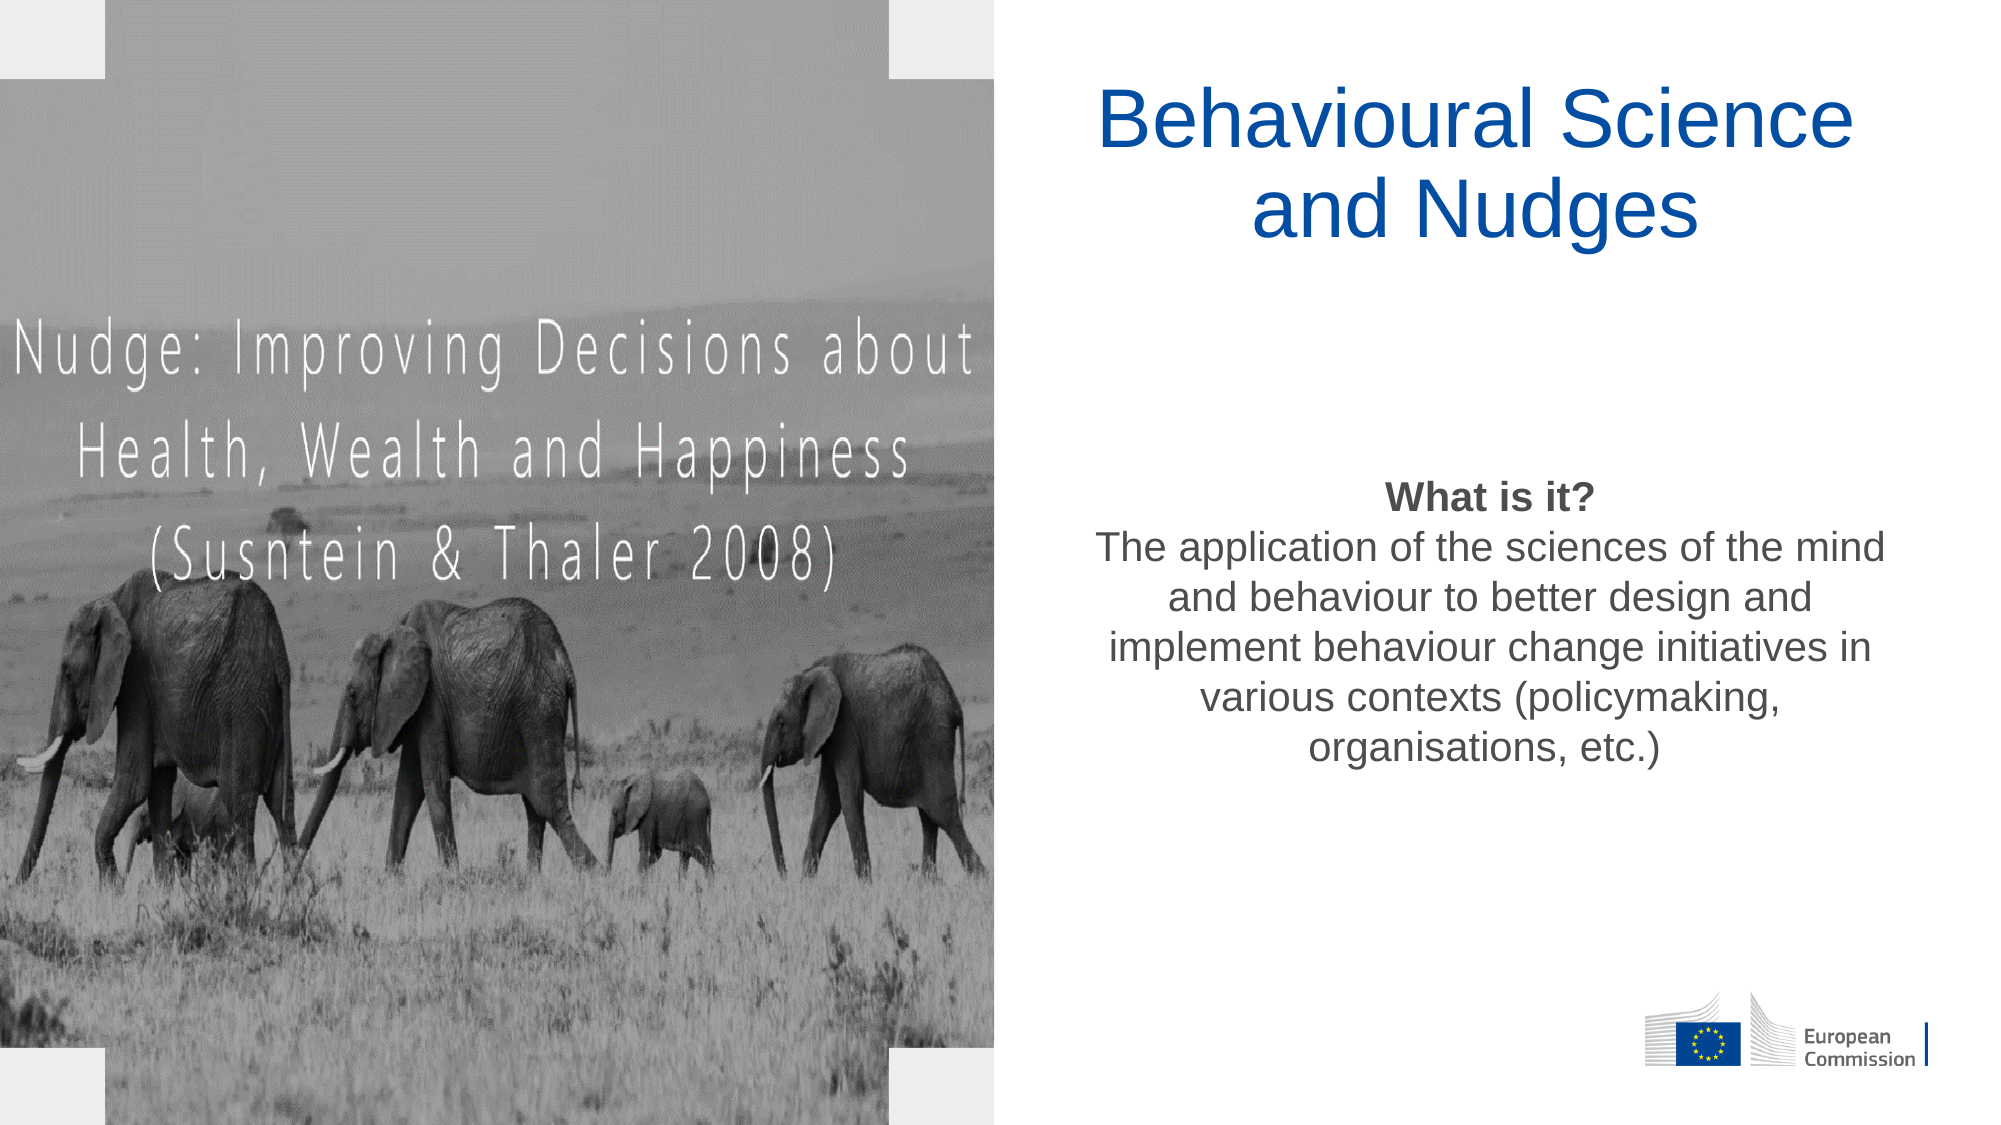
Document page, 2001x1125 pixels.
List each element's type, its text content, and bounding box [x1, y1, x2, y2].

picture [0, 0, 995, 1125]
title Behavioural Science and Nudges [1026, 79, 1927, 256]
list What is it? The application of the sciences of the mind and behaviour to better design and implement behaviour change initiatives in various contexts (policymaking, organisations, etc.) [1054, 461, 1927, 775]
picture [1645, 991, 1928, 1066]
